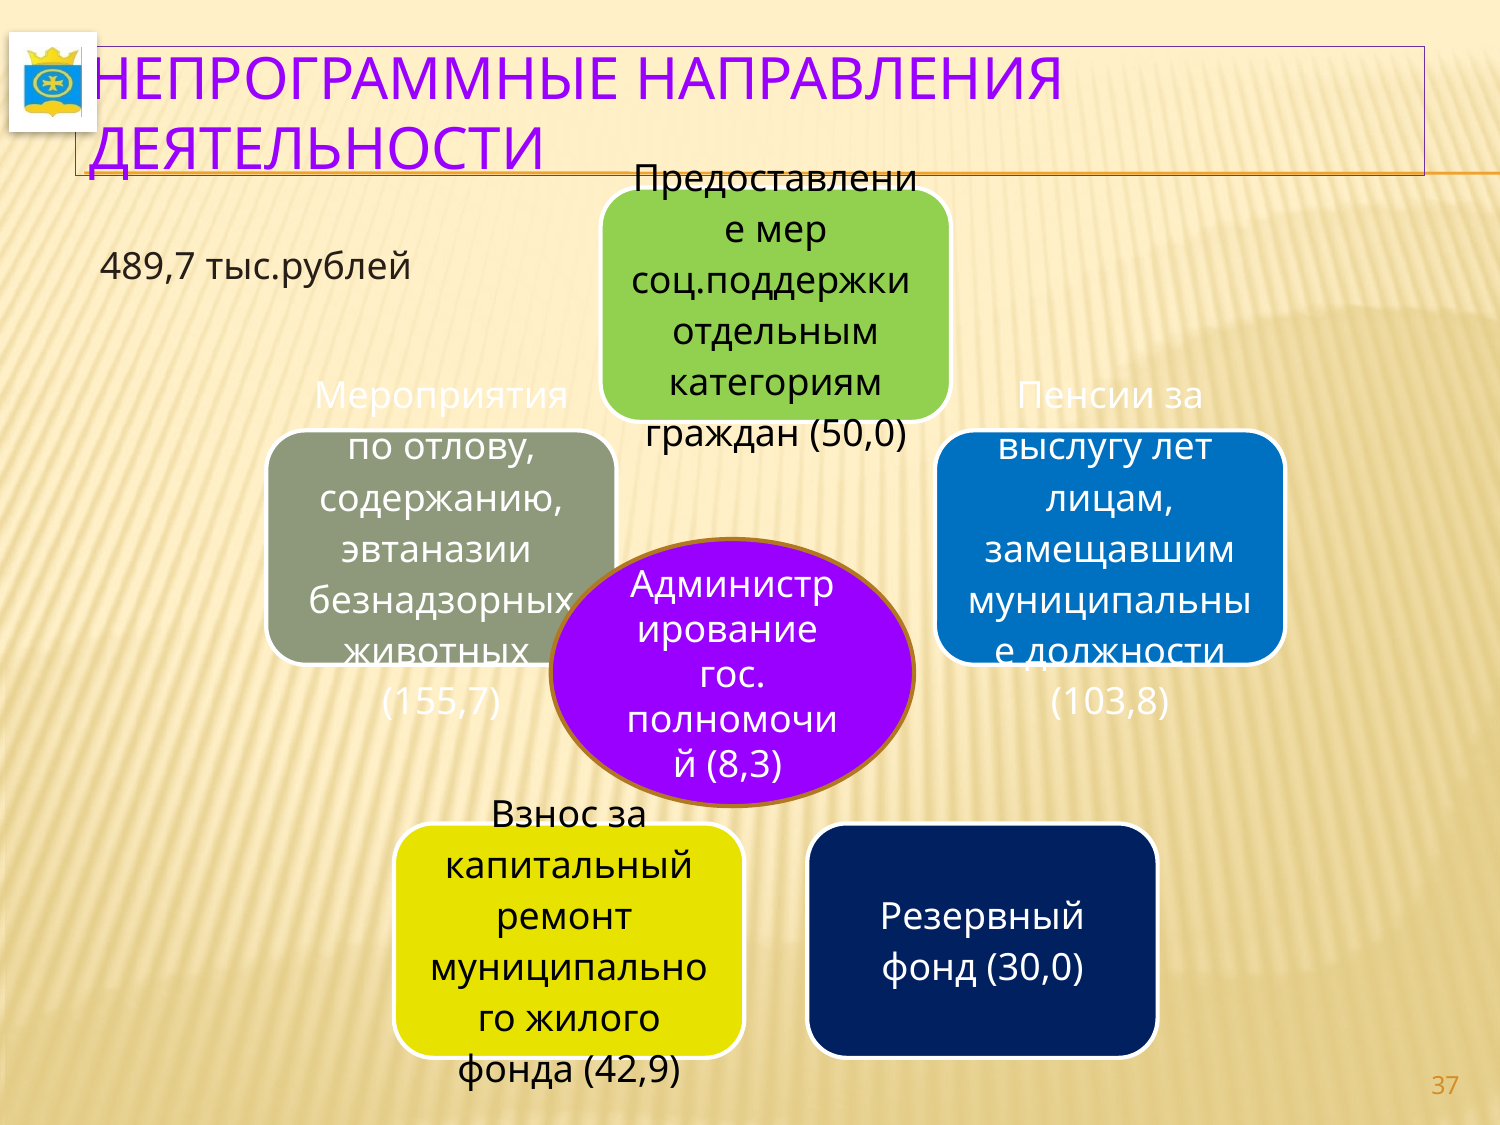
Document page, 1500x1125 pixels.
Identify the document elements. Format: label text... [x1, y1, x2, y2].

title Непрограммные направления деятельности [75, 46, 1425, 176]
picture [23, 46, 83, 118]
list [74, 187, 1477, 1125]
